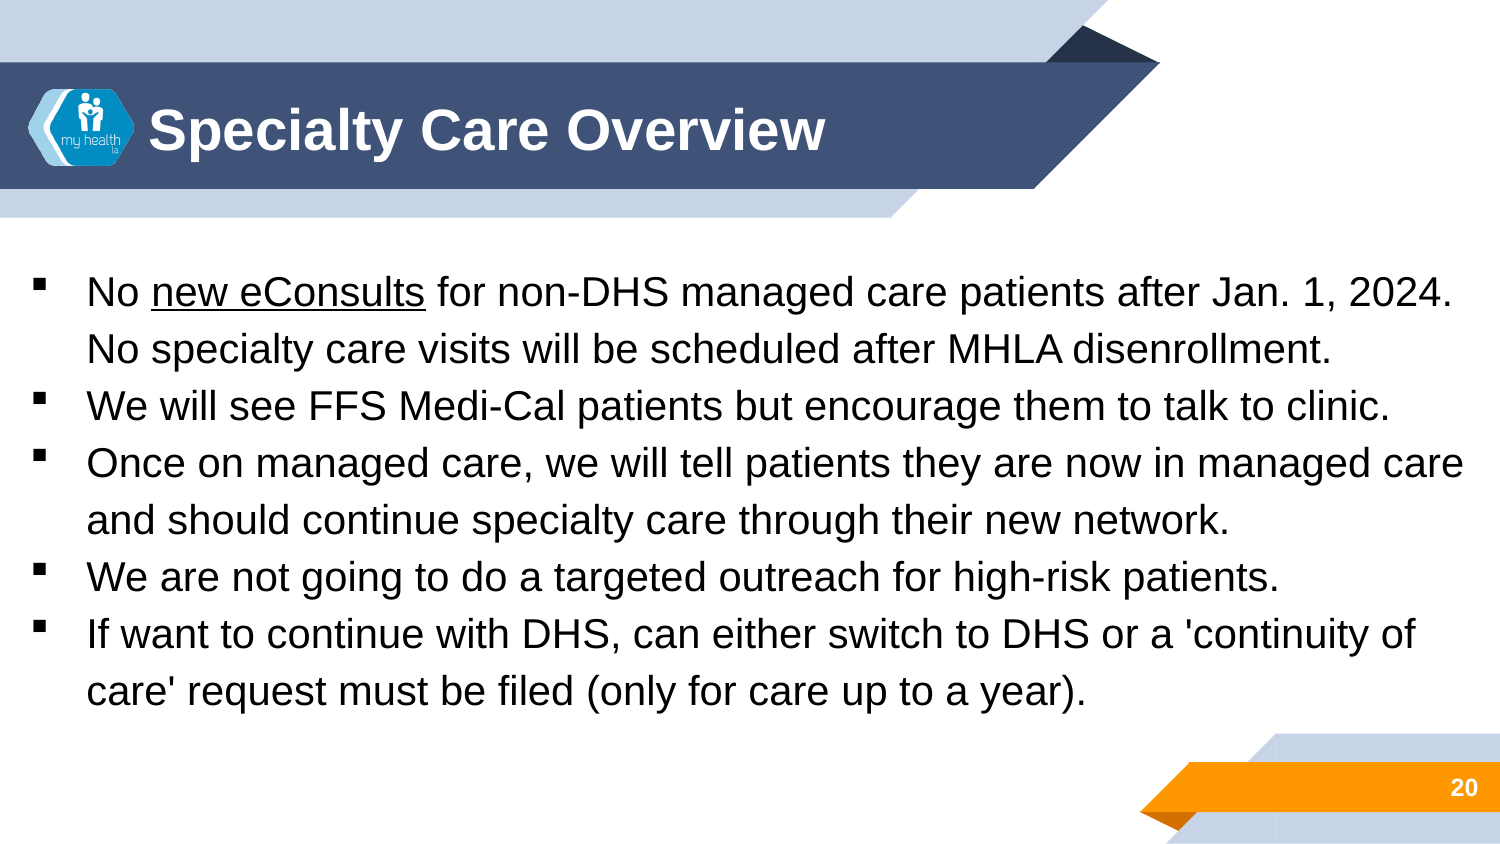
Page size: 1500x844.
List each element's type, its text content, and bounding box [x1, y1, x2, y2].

picture [21, 88, 143, 166]
picture [82, 93, 89, 101]
picture [79, 98, 102, 131]
title Specialty Care Overview [133, 64, 1172, 190]
slide_number 20 [1249, 778, 1494, 813]
text_box No new eConsults for non-DHS managed care patients after Jan. 1, 2024. No specialty care visits will be scheduled after MHLA disenrollment. We will see FFS Medi-Cal patients but encourage them to talk to clinic. Once on managed care, we will tell patients they are now in managed care and should continue specialty care through their new network. We are not going to do a targeted outreach for high-risk patients. If want to continue with DHS, can either switch to DHS or a 'continuity of care' request must be filed (only for care up to a year). [15, 205, 1494, 778]
